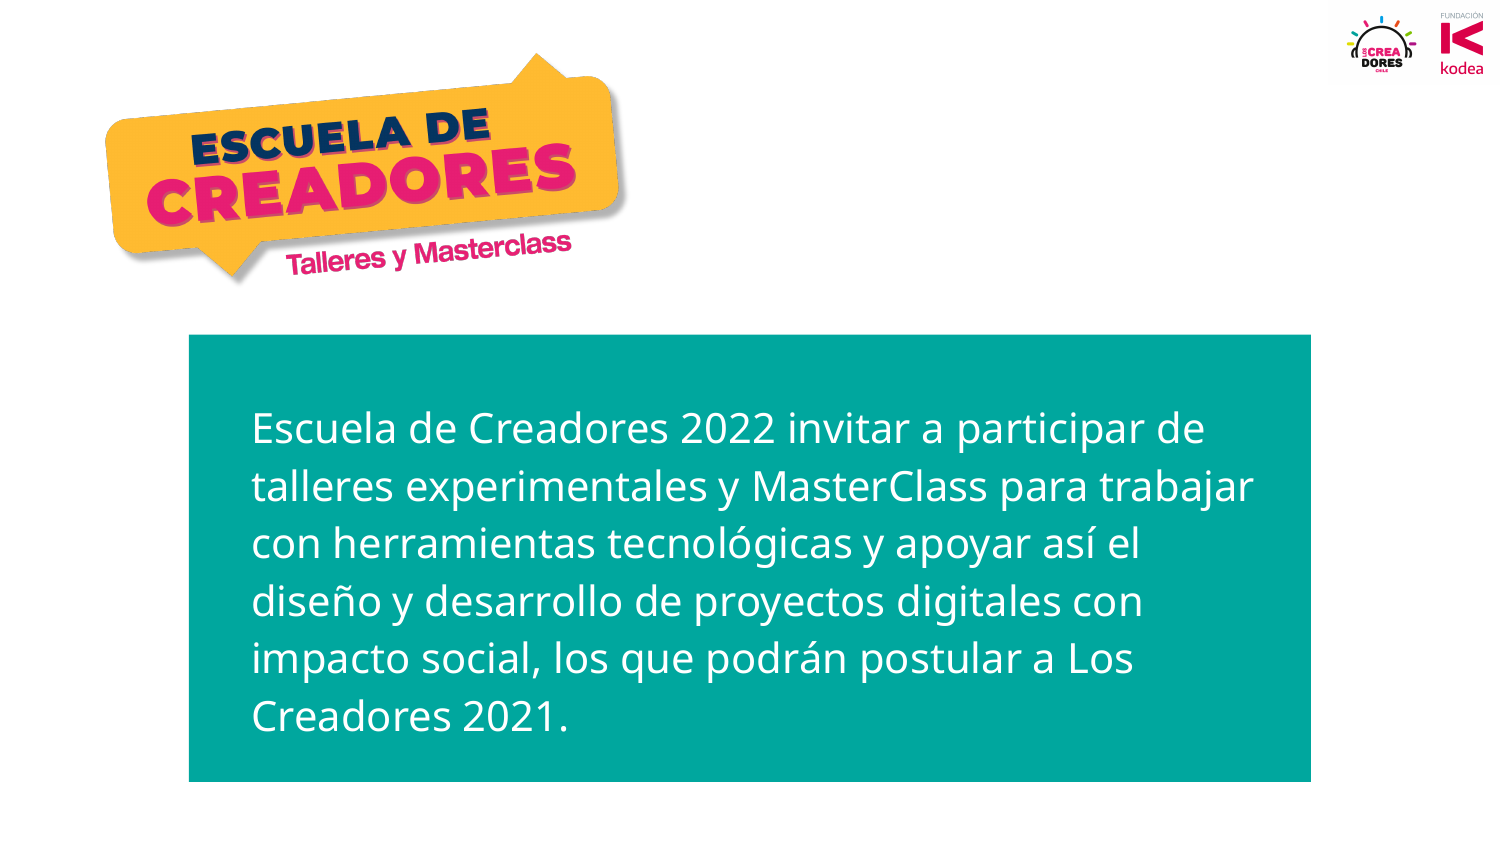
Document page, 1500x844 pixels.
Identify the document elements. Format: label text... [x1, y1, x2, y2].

picture [1328, 0, 1500, 85]
text_box [188, 334, 1311, 782]
picture [17, 21, 698, 305]
title Escuela de Creadores 2022 invitar a participar de talleres experimentales y MasterClass para trabajar con herramientas tecnológicas y apoyar así el diseño y desarrollo de proyectos digitales con impacto social, los que podrán postular a Los Creadores 2021. [236, 379, 1278, 817]
